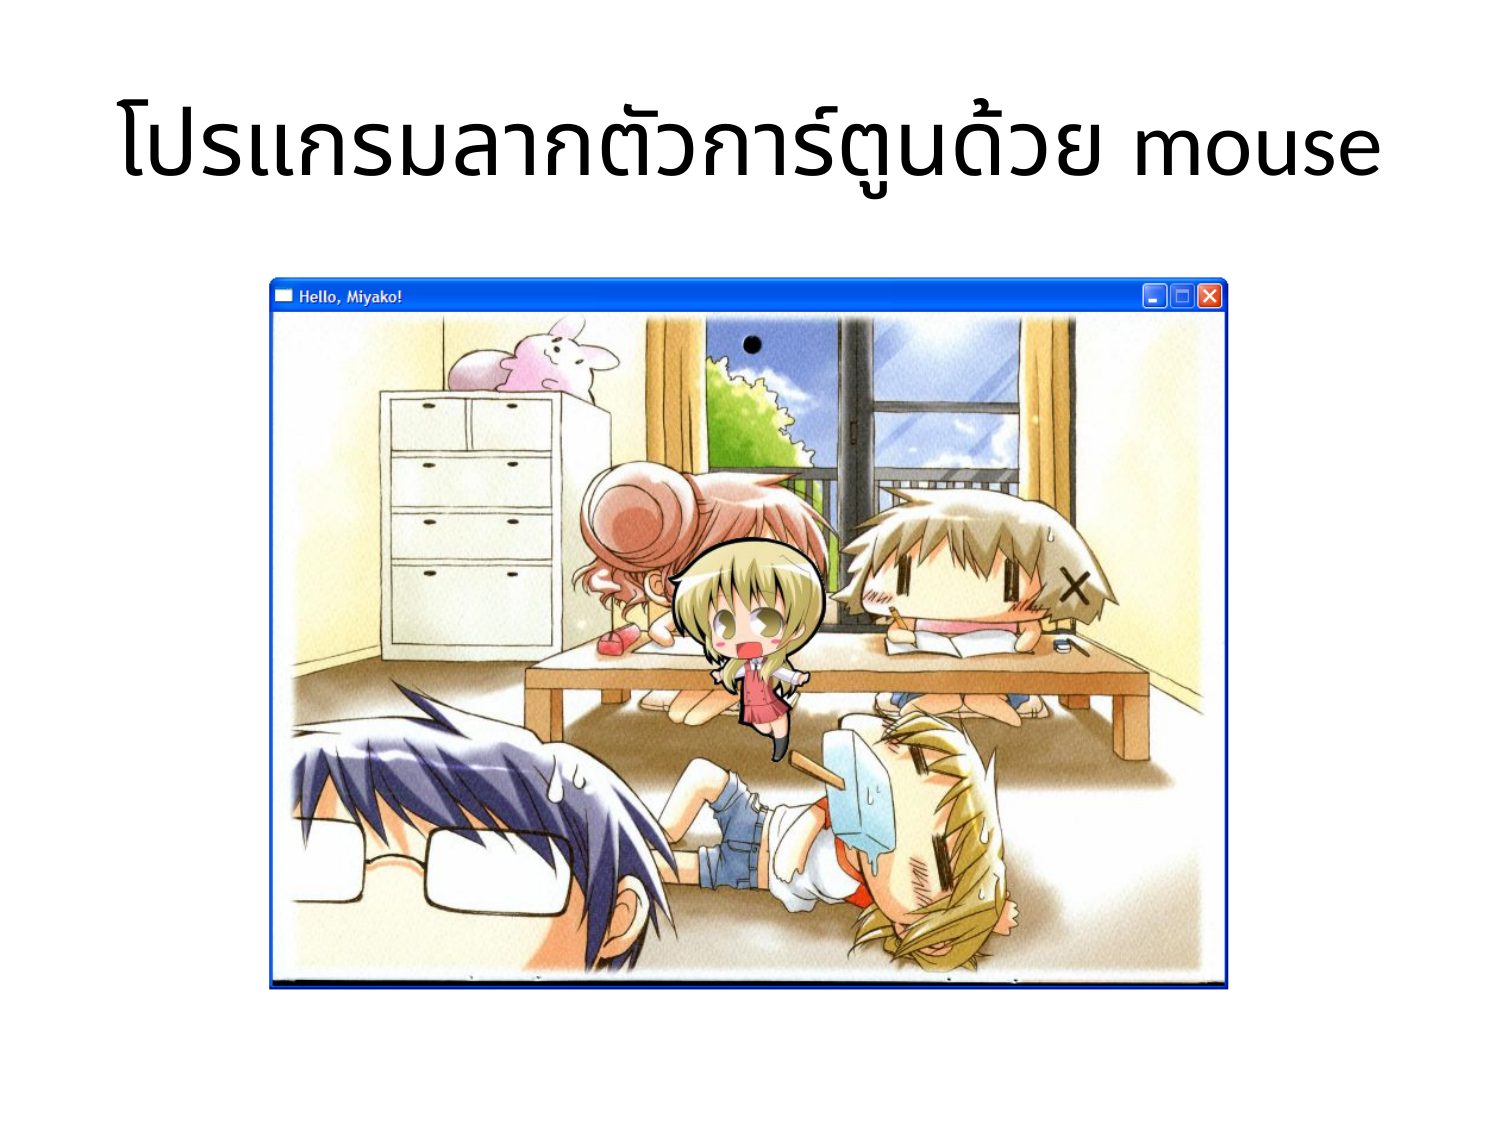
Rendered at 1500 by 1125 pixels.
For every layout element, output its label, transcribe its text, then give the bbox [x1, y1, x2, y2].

title โปรแกรมลากตัวการ์ตูนด้วย mouse [75, 45, 1425, 233]
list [254, 262, 1246, 1006]
